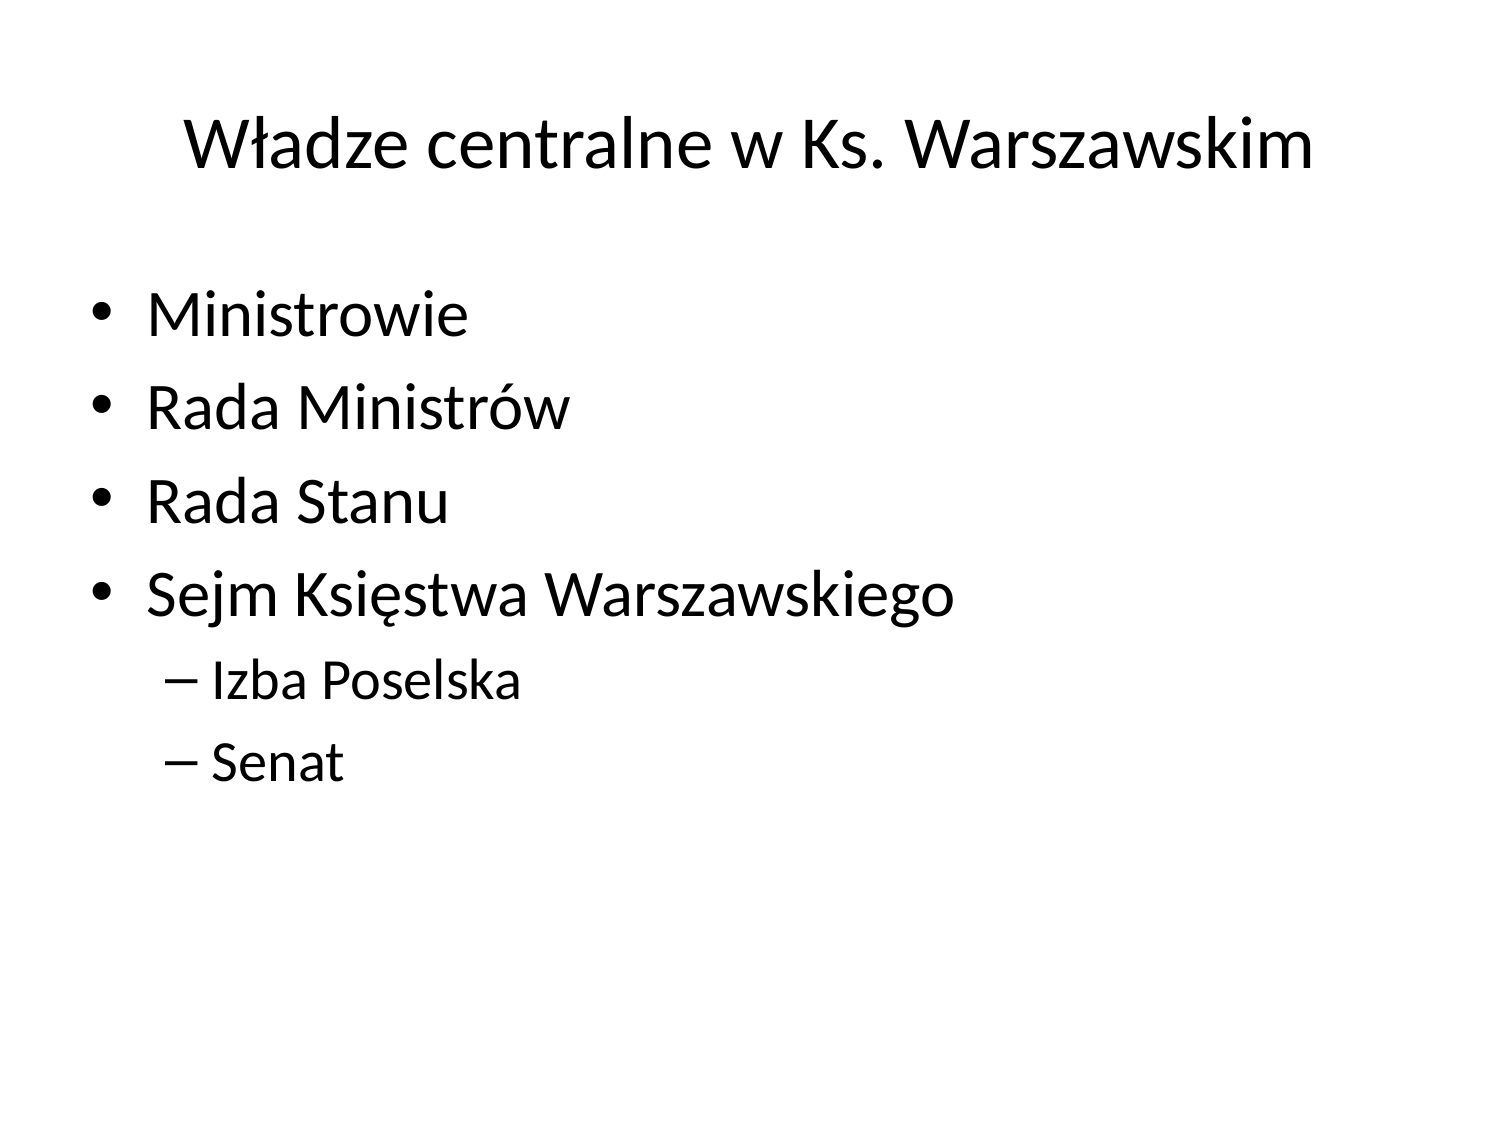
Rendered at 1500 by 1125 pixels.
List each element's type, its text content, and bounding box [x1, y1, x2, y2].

title Władze centralne w Ks. Warszawskim [75, 45, 1425, 233]
list Ministrowie Rada Ministrów Rada Stanu Sejm Księstwa Warszawskiego Izba Poselska Senat [75, 262, 1425, 1005]
